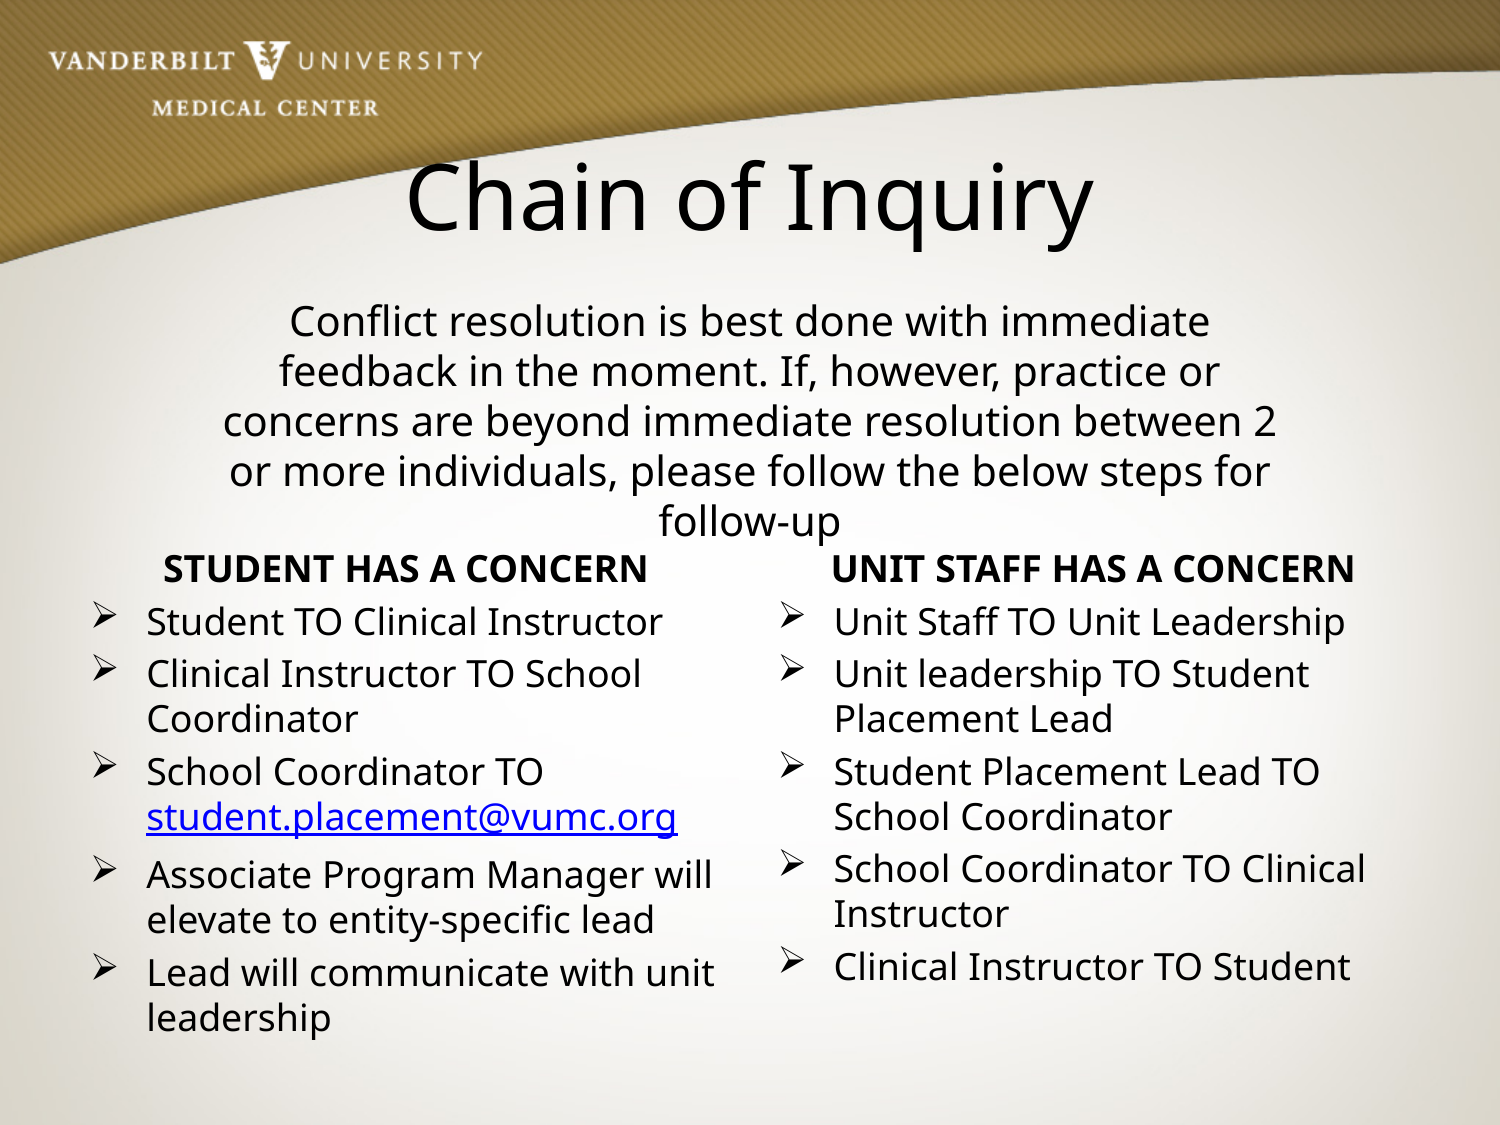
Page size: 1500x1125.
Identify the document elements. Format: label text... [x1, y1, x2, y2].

list STUDENT HAS A CONCERN Student TO Clinical Instructor Clinical Instructor TO School Coordinator School Coordinator TO student.placement@vumc.org Associate Program Manager will elevate to entity-specific lead Lead will communicate with unit leadership [75, 537, 738, 1038]
text_box Conflict resolution is best done with immediate feedback in the moment. If, however, practice or concerns are beyond immediate resolution between 2 or more individuals, please follow the below steps for follow-up [200, 287, 1300, 553]
picture [0, 0, 1500, 1125]
list UNIT STAFF HAS A CONCERN Unit Staff TO Unit Leadership Unit leadership TO Student Placement Lead Student Placement Lead TO School Coordinator School Coordinator TO Clinical Instructor Clinical Instructor TO Student [762, 537, 1425, 1050]
title Chain of Inquiry [75, 99, 1425, 288]
